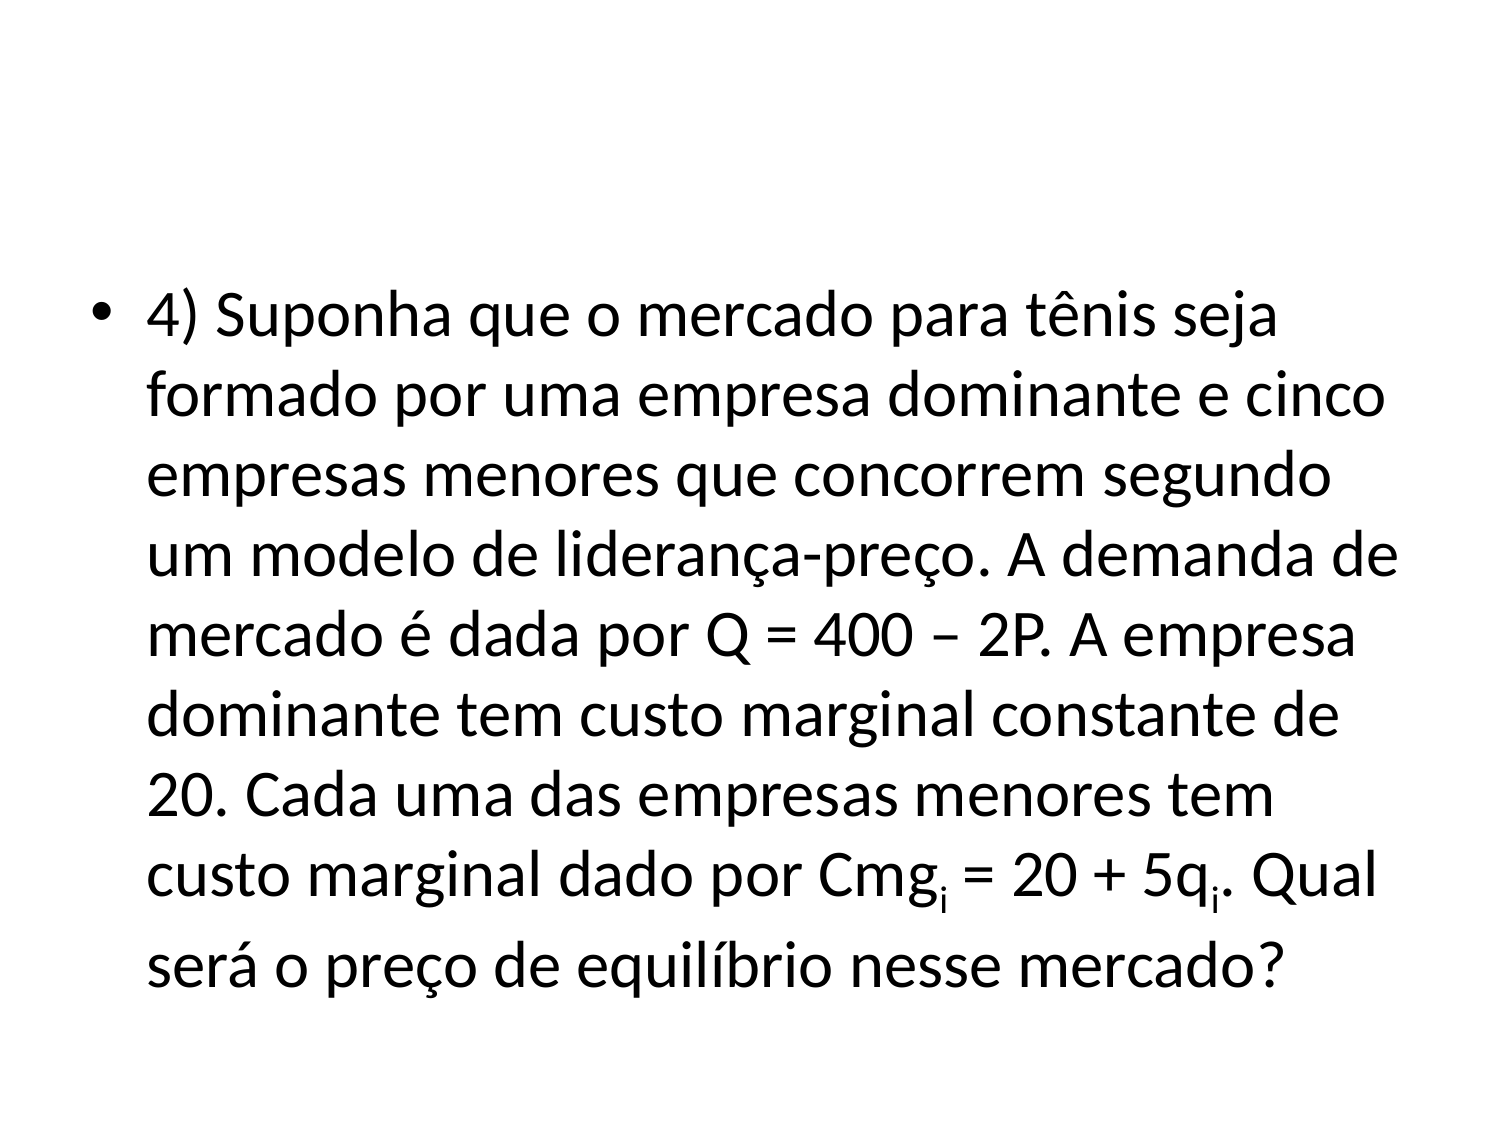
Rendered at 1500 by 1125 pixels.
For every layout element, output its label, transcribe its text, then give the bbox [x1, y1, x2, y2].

list 4) Suponha que o mercado para tênis seja formado por uma empresa dominante e cinco empresas menores que concorrem segundo um modelo de liderança-preço. A demanda de mercado é dada por Q = 400 – 2P. A empresa dominante tem custo marginal constante de 20. Cada uma das empresas menores tem custo marginal dado por Cmgi = 20 + 5qi. Qual será o preço de equilíbrio nesse mercado? [75, 262, 1425, 1005]
